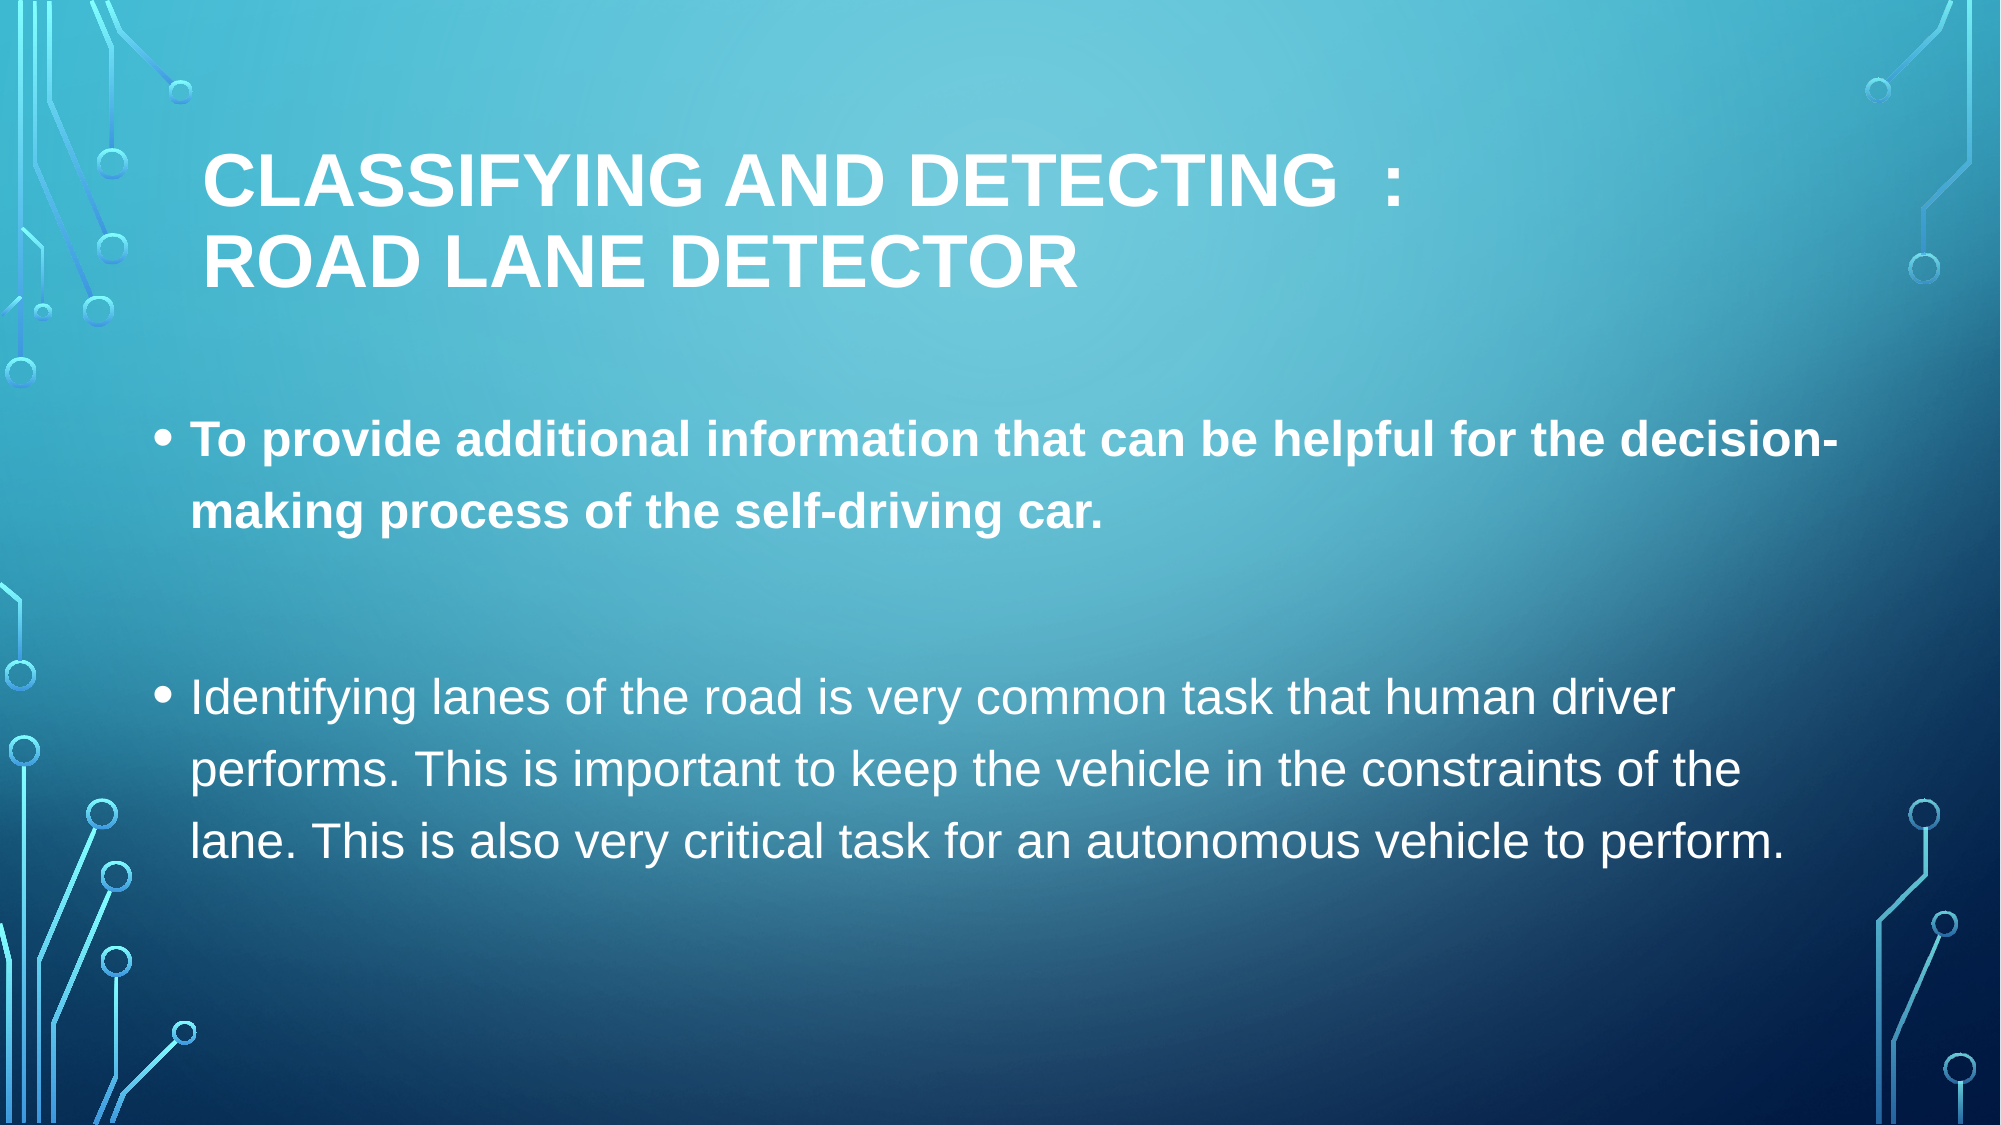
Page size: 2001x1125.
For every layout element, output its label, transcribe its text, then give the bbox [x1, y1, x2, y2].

title Classifying and Detecting : Road Lane Detector [187, 101, 1813, 306]
list To provide additional information that can be helpful for the decision-making process of the self-driving car. Identifying lanes of the road is very common task that human driver performs. This is important to keep the vehicle in the constraints of the lane. This is also very critical task for an autonomous vehicle to perform. [137, 306, 1863, 1021]
